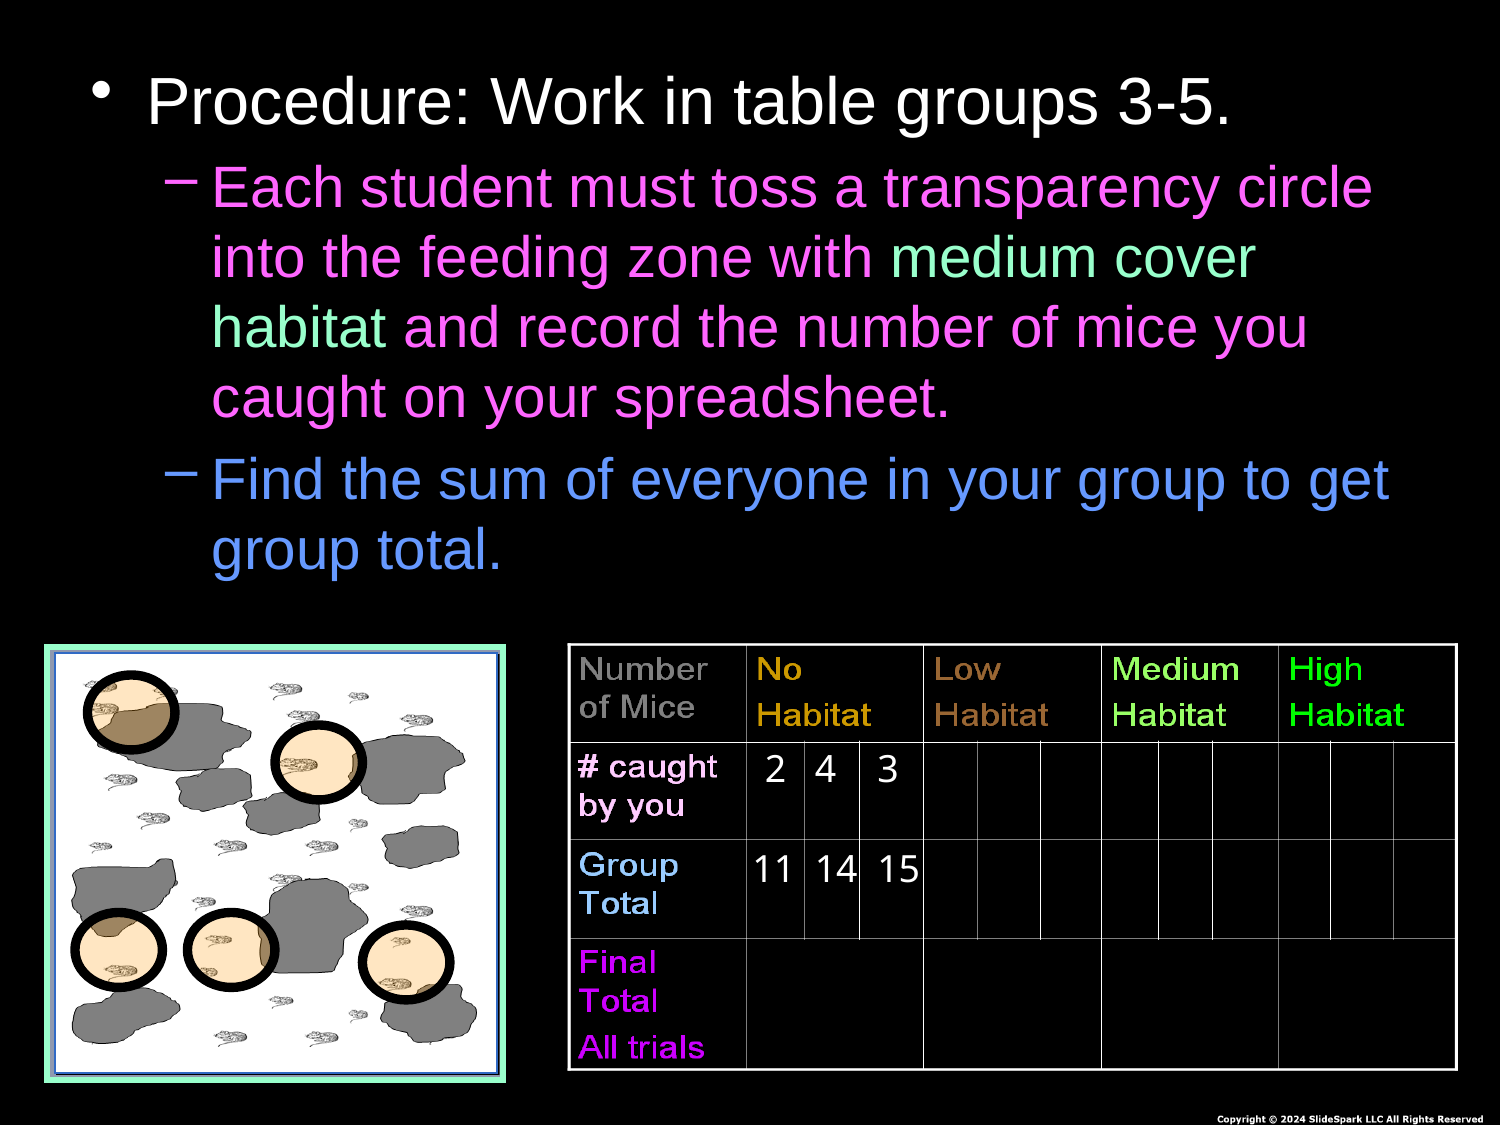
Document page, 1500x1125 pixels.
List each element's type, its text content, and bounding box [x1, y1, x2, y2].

picture [49, 649, 501, 1077]
picture [562, 637, 1463, 1076]
picture [1216, 1113, 1486, 1125]
list Procedure: Work in table groups 3-5. Each student must toss a transparency circle into the feeding zone with medium cover habitat and record the number of mice you caught on your spreadsheet. Find the sum of everyone in your group to get group total. [75, 50, 1425, 1005]
